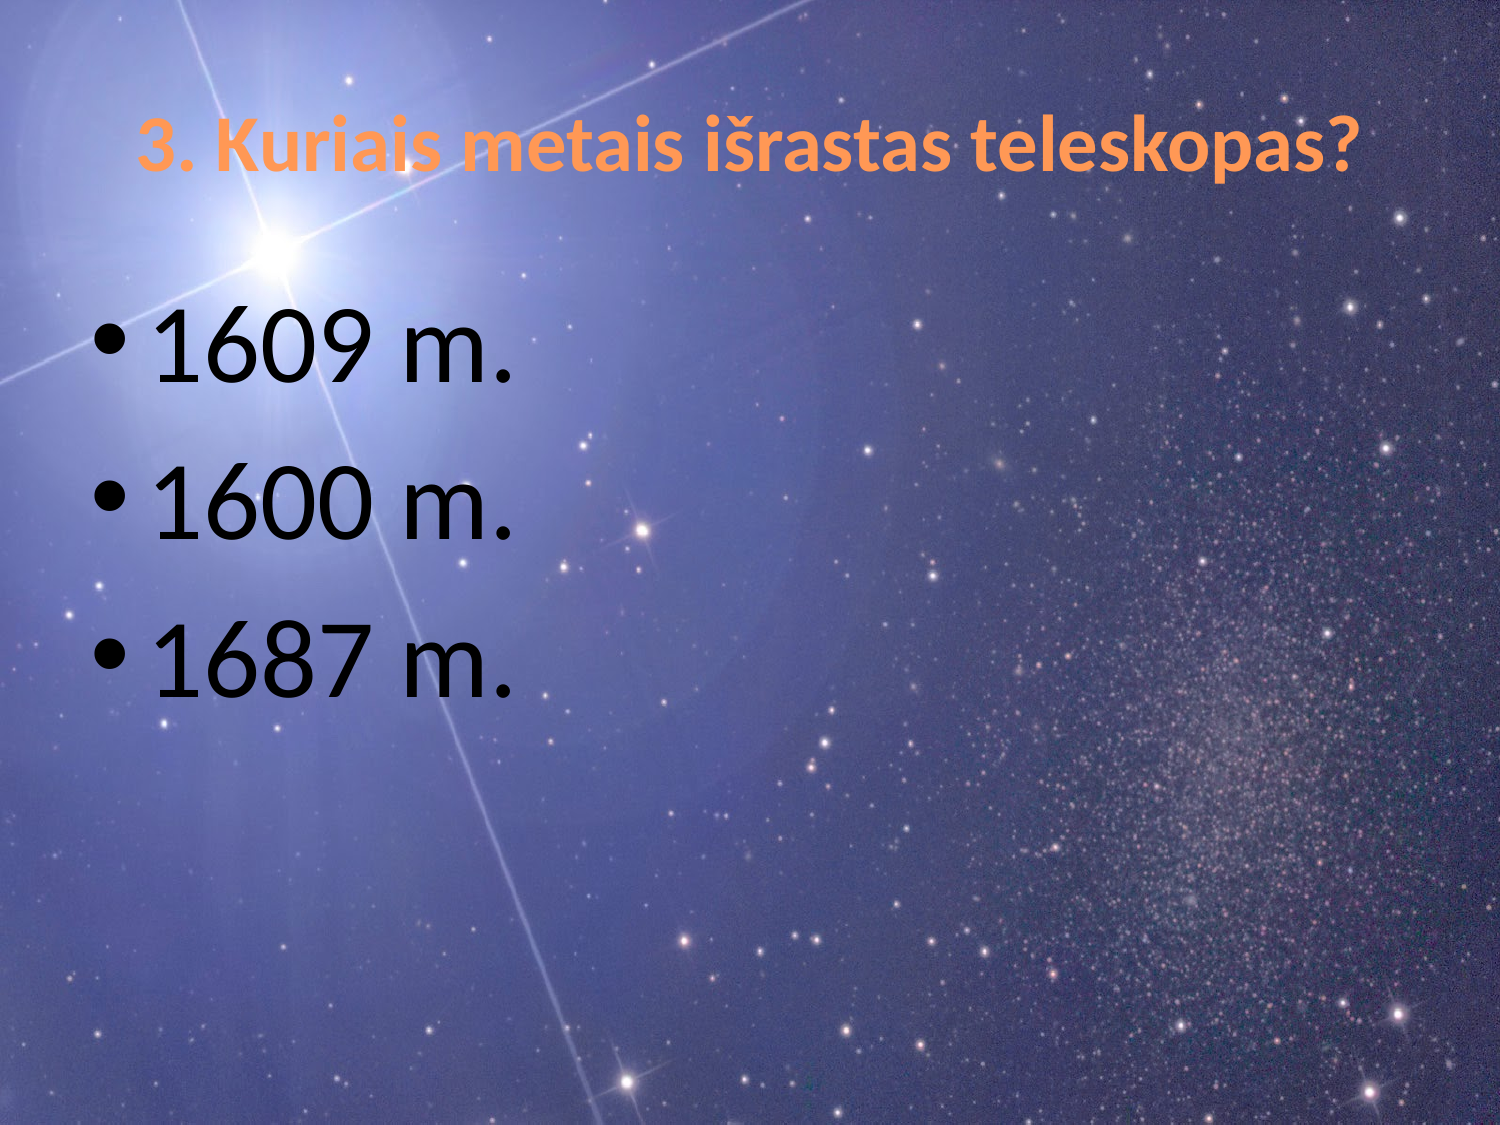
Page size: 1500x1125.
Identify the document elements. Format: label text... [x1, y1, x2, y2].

title 3. Kuriais metais išrastas teleskopas? [75, 45, 1425, 233]
picture [0, 0, 1500, 1125]
list 1609 m. 1600 m. 1687 m. [75, 262, 1425, 1005]
